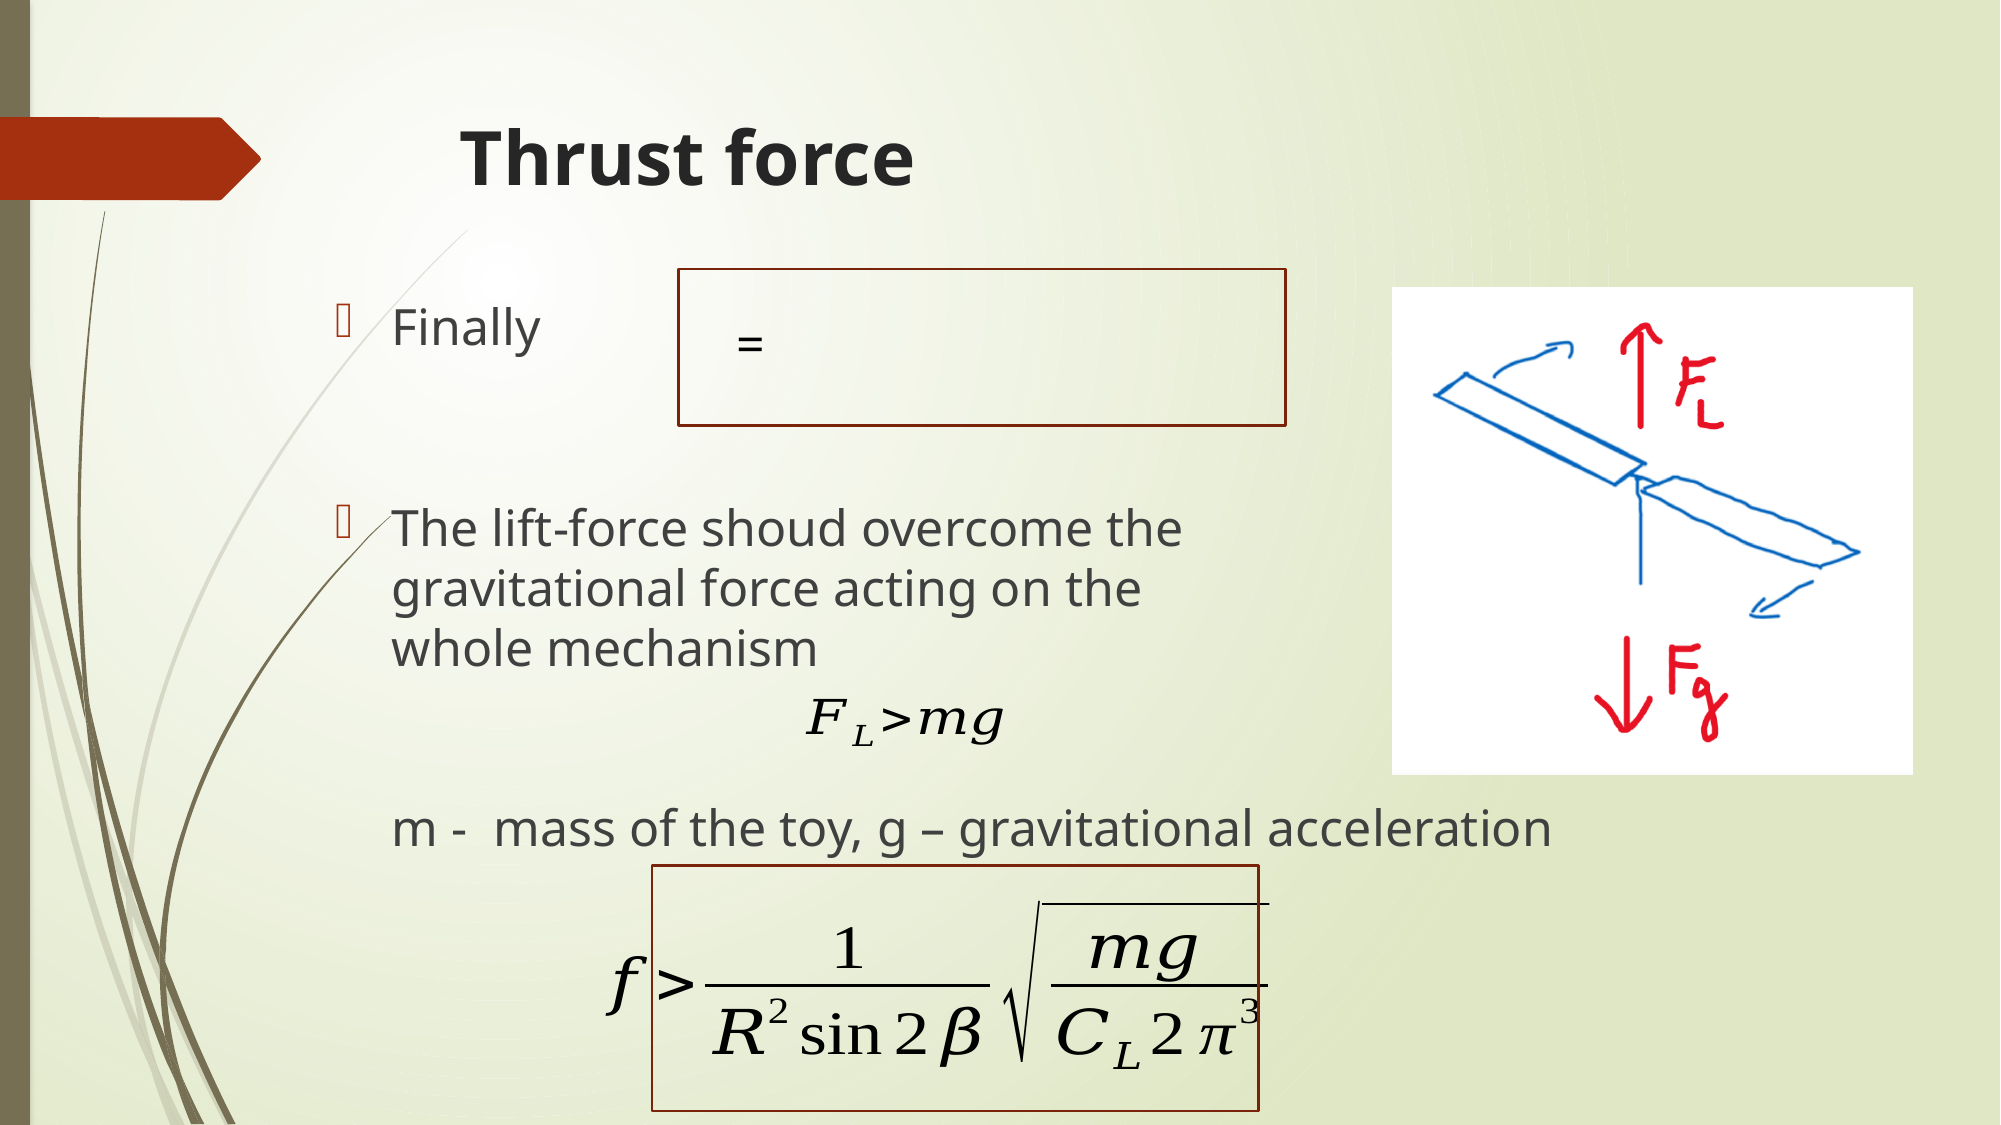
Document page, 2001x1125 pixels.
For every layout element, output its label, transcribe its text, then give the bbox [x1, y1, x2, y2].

picture [1392, 287, 1913, 775]
text_box [677, 268, 1287, 427]
list Finally The lift-force shoud overcome the gravitational force acting on the whole mechanism m - mass of the toy, g – gravitational acceleration [320, 287, 1784, 1100]
title Thrust force [425, 102, 1888, 287]
text_box [651, 864, 1260, 1112]
